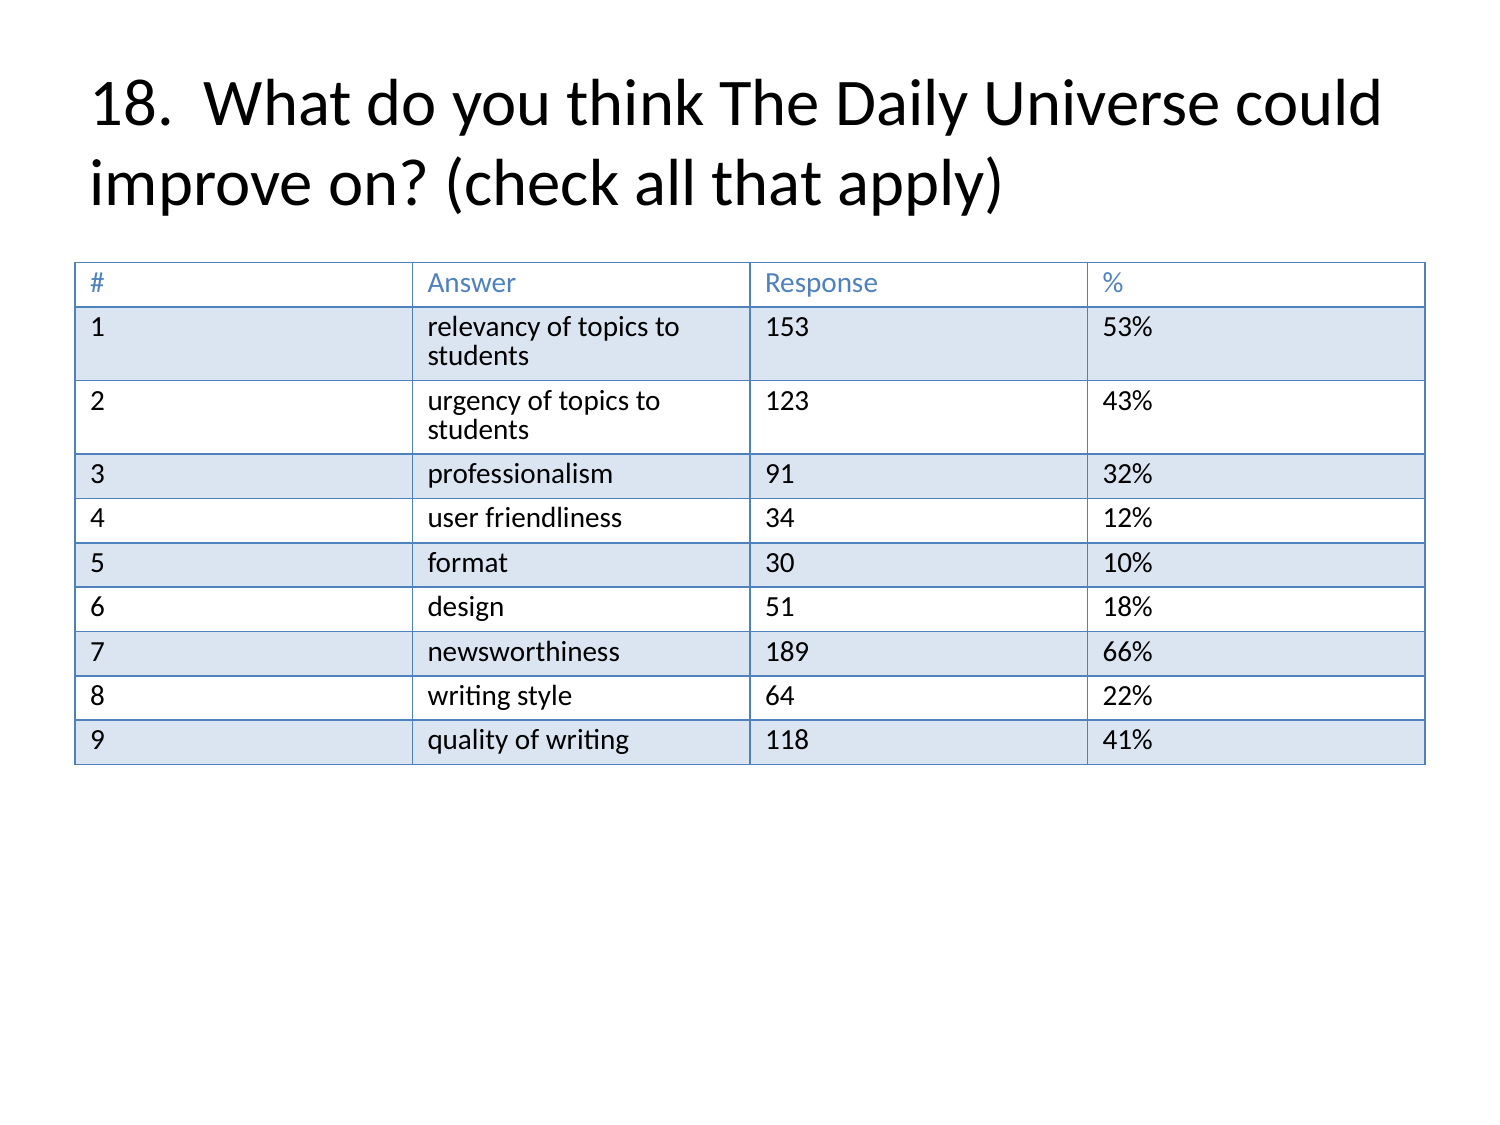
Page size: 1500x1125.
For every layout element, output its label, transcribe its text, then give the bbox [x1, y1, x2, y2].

table_cell 153 [751, 308, 1087, 380]
table_cell urgency of topics to students [413, 381, 749, 453]
table_cell 91 [751, 455, 1087, 498]
table_cell 7 [76, 632, 412, 675]
table_cell 5 [76, 544, 412, 586]
table_header Answer [413, 263, 749, 306]
table_cell writing style [413, 677, 749, 719]
table_cell user friendliness [413, 499, 749, 542]
table_cell 1 [76, 308, 412, 380]
table_header % [1088, 263, 1424, 306]
table_cell 4 [76, 499, 412, 542]
table_cell design [413, 588, 749, 631]
table_cell 66% [1088, 632, 1424, 675]
table_cell professionalism [413, 455, 749, 498]
table_cell relevancy of topics to students [413, 308, 749, 380]
table_cell 22% [1088, 677, 1424, 719]
table_cell 41% [1088, 721, 1424, 764]
table_cell 53% [1088, 308, 1424, 380]
table_cell 12% [1088, 499, 1424, 542]
table_cell 64 [751, 677, 1087, 719]
table_cell 189 [751, 632, 1087, 675]
table_cell quality of writing [413, 721, 749, 764]
table_cell 18% [1088, 588, 1424, 631]
table_cell 34 [751, 499, 1087, 542]
table_header Response [751, 263, 1087, 306]
table_cell format [413, 544, 749, 586]
table_cell 123 [751, 381, 1087, 453]
title 18. What do you think The Daily Universe could improve on? (check all that apply) [75, 45, 1425, 233]
table_cell 43% [1088, 381, 1424, 453]
table_cell newsworthiness [413, 632, 749, 675]
table_cell 6 [76, 588, 412, 631]
table_cell 51 [751, 588, 1087, 631]
table_header # [76, 263, 412, 306]
table_cell 9 [76, 721, 412, 764]
table_cell 32% [1088, 455, 1424, 498]
table_cell 3 [76, 455, 412, 498]
table_cell 8 [76, 677, 412, 719]
table_cell 118 [751, 721, 1087, 764]
table_cell 10% [1088, 544, 1424, 586]
table_cell 30 [751, 544, 1087, 586]
table_cell 2 [76, 381, 412, 453]
